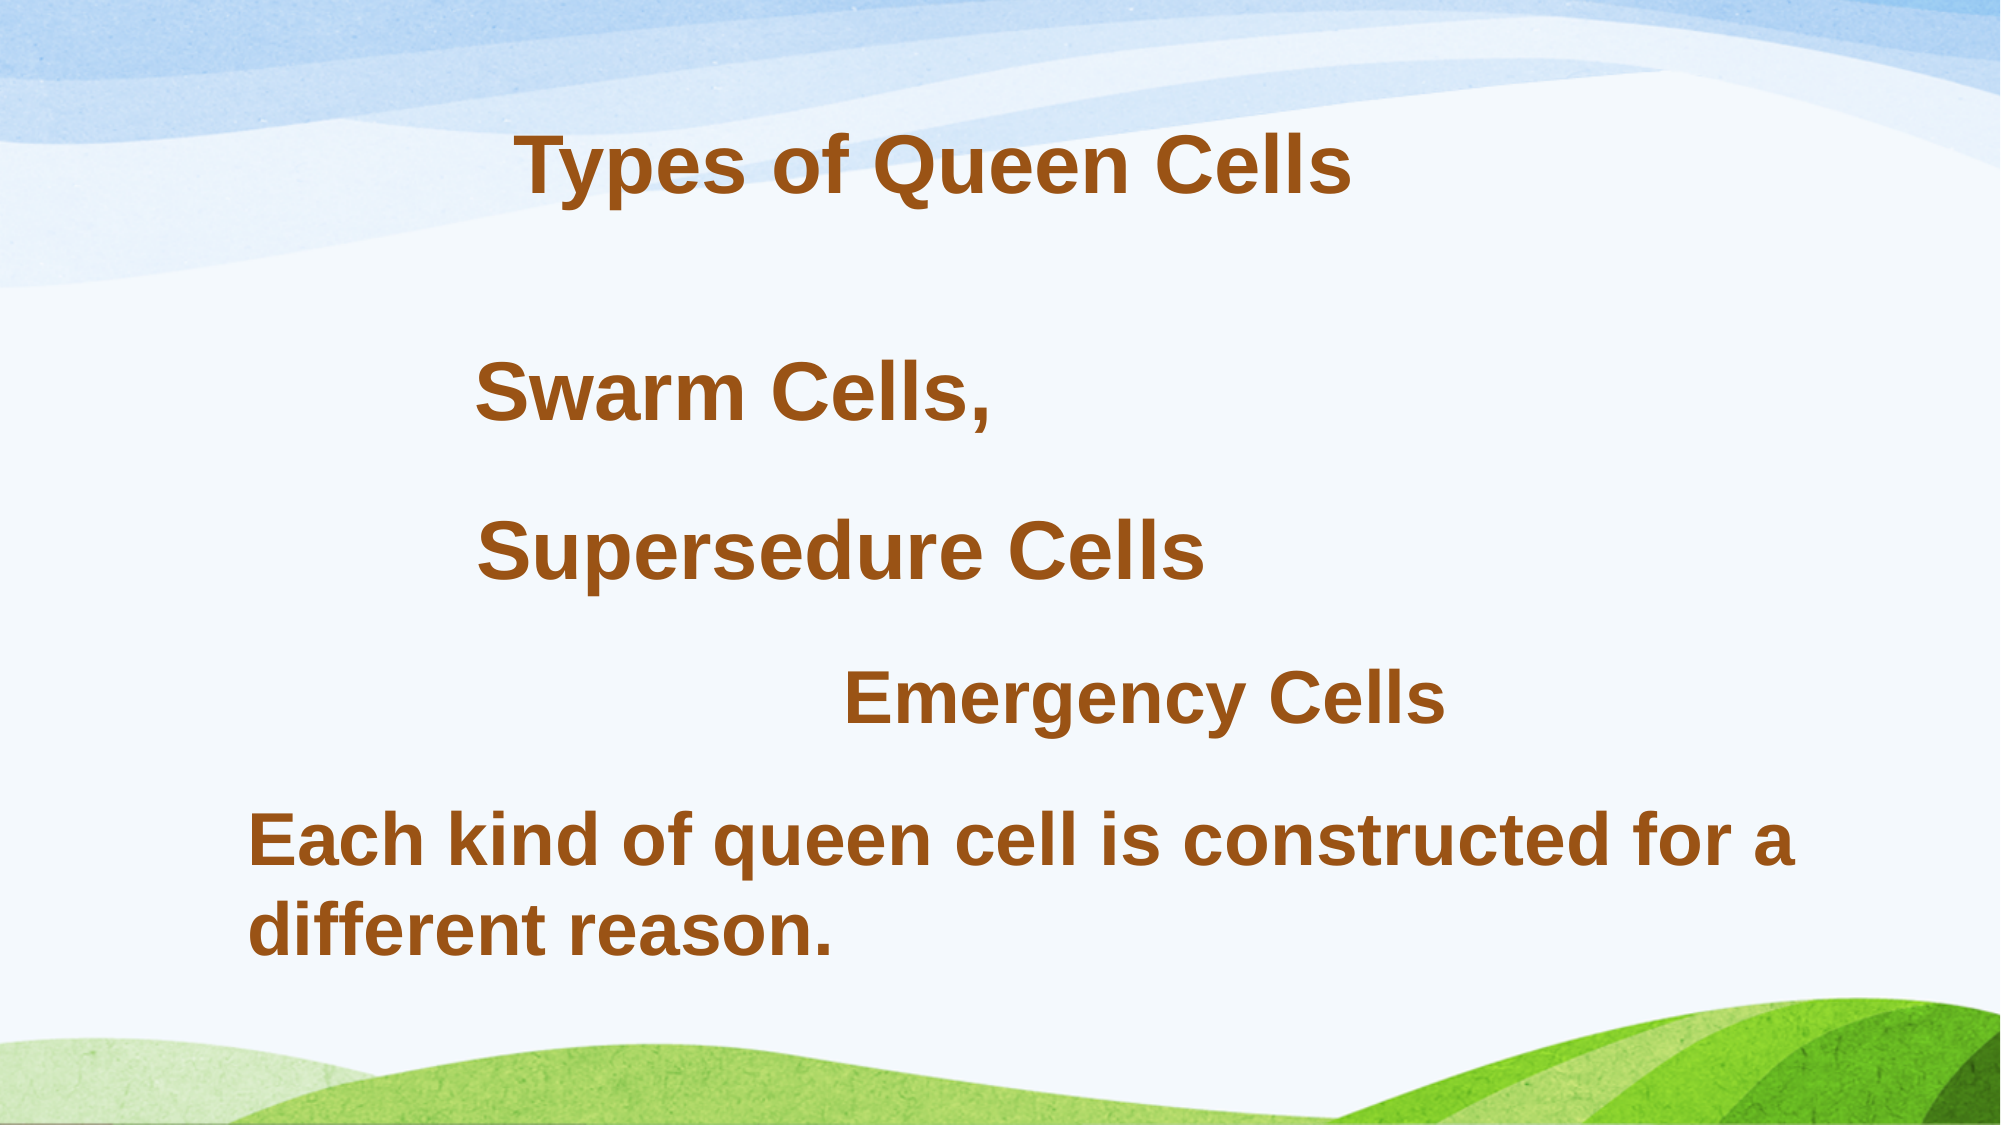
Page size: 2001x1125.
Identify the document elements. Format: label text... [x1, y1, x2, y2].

picture [0, 0, 2001, 1125]
text_box Supersedure Cells [451, 489, 1466, 605]
text_box Emergency Cells [828, 641, 1667, 747]
text_box Swarm Cells, [459, 329, 1720, 445]
text_box Each kind of queen cell is constructed for a different reason. [232, 783, 1813, 978]
text_box Types of Queen Cells [498, 103, 1526, 218]
